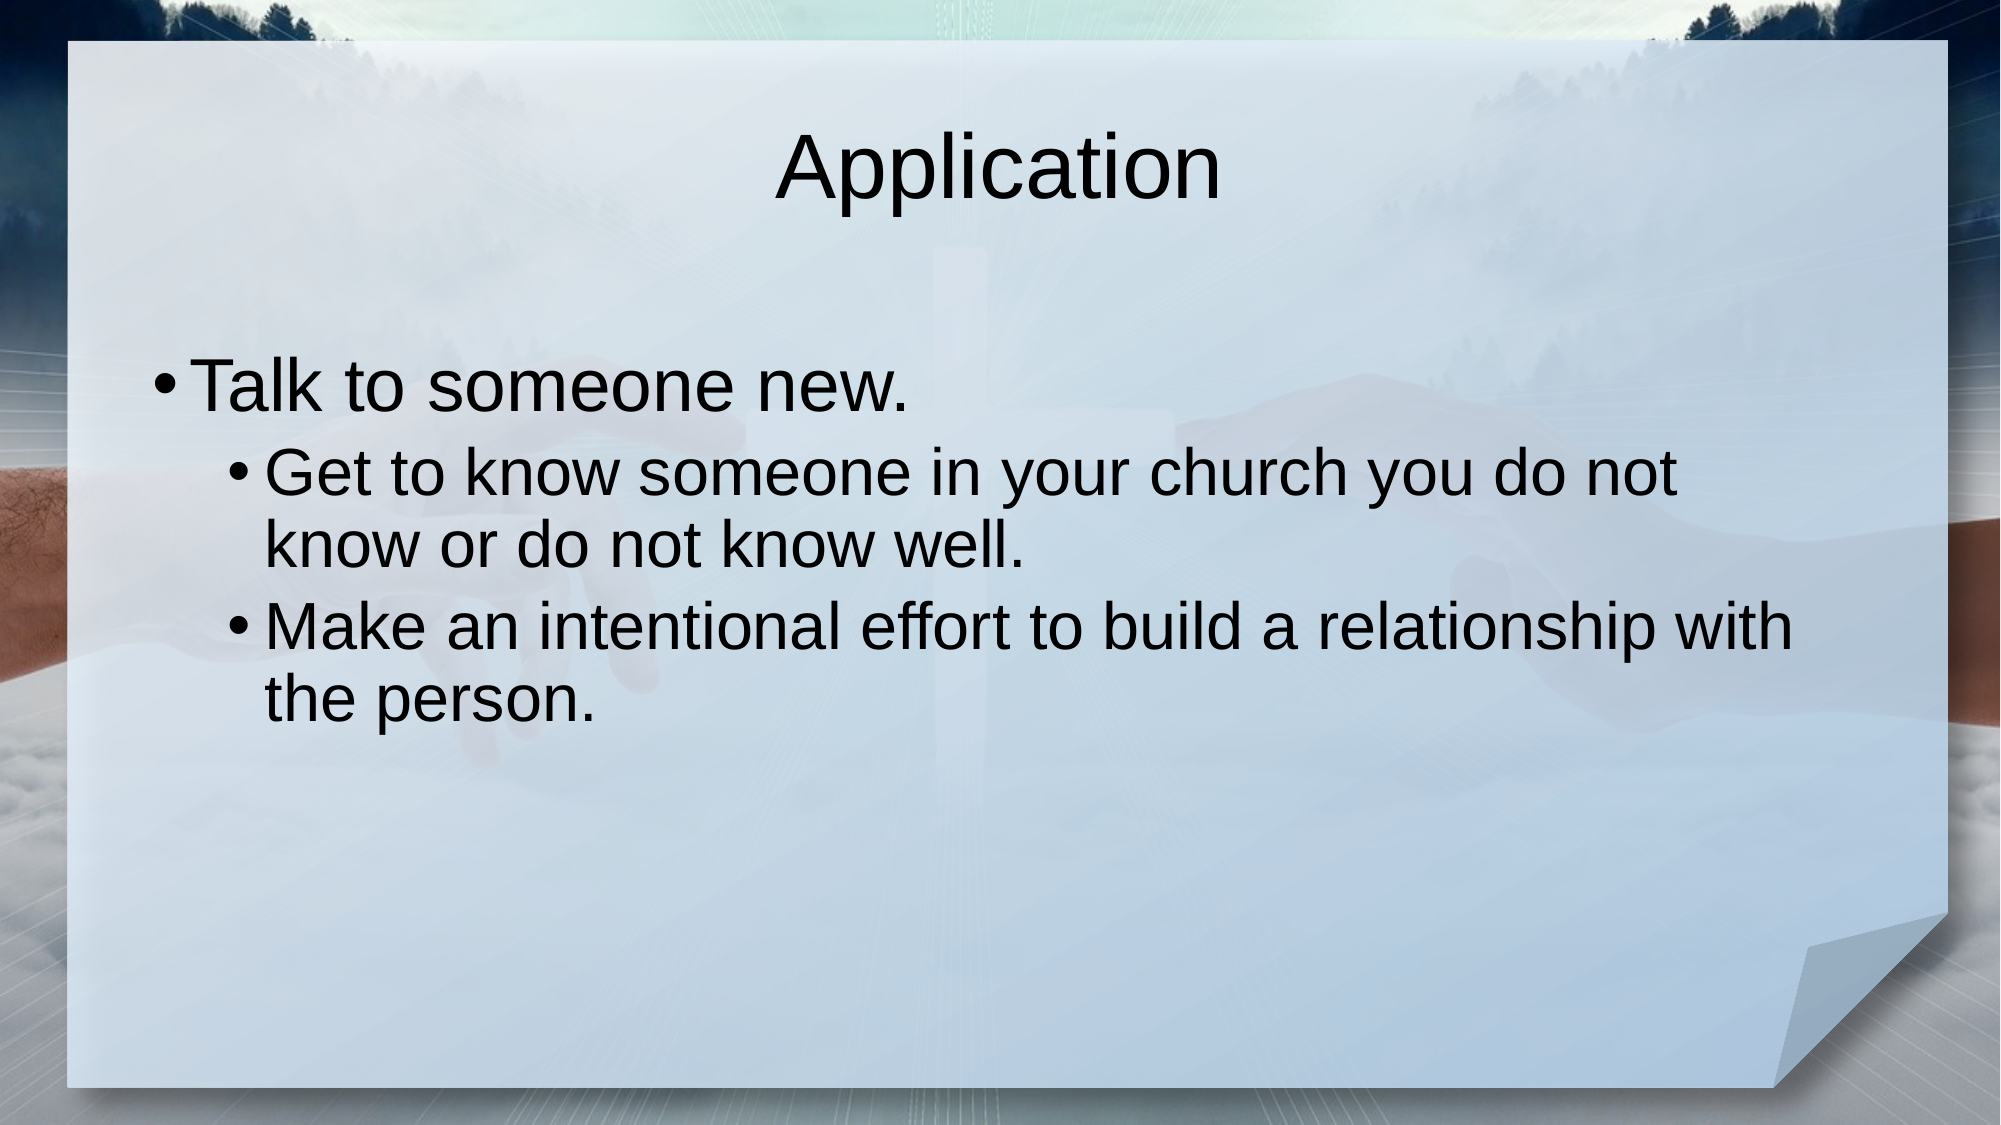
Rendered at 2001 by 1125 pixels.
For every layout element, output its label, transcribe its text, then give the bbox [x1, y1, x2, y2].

title Application [137, 59, 1863, 278]
picture [0, 0, 2001, 1125]
list Talk to someone new. Get to know someone in your church you do not know or do not know well. Make an intentional effort to build a relationship with the person. [137, 339, 1863, 1014]
